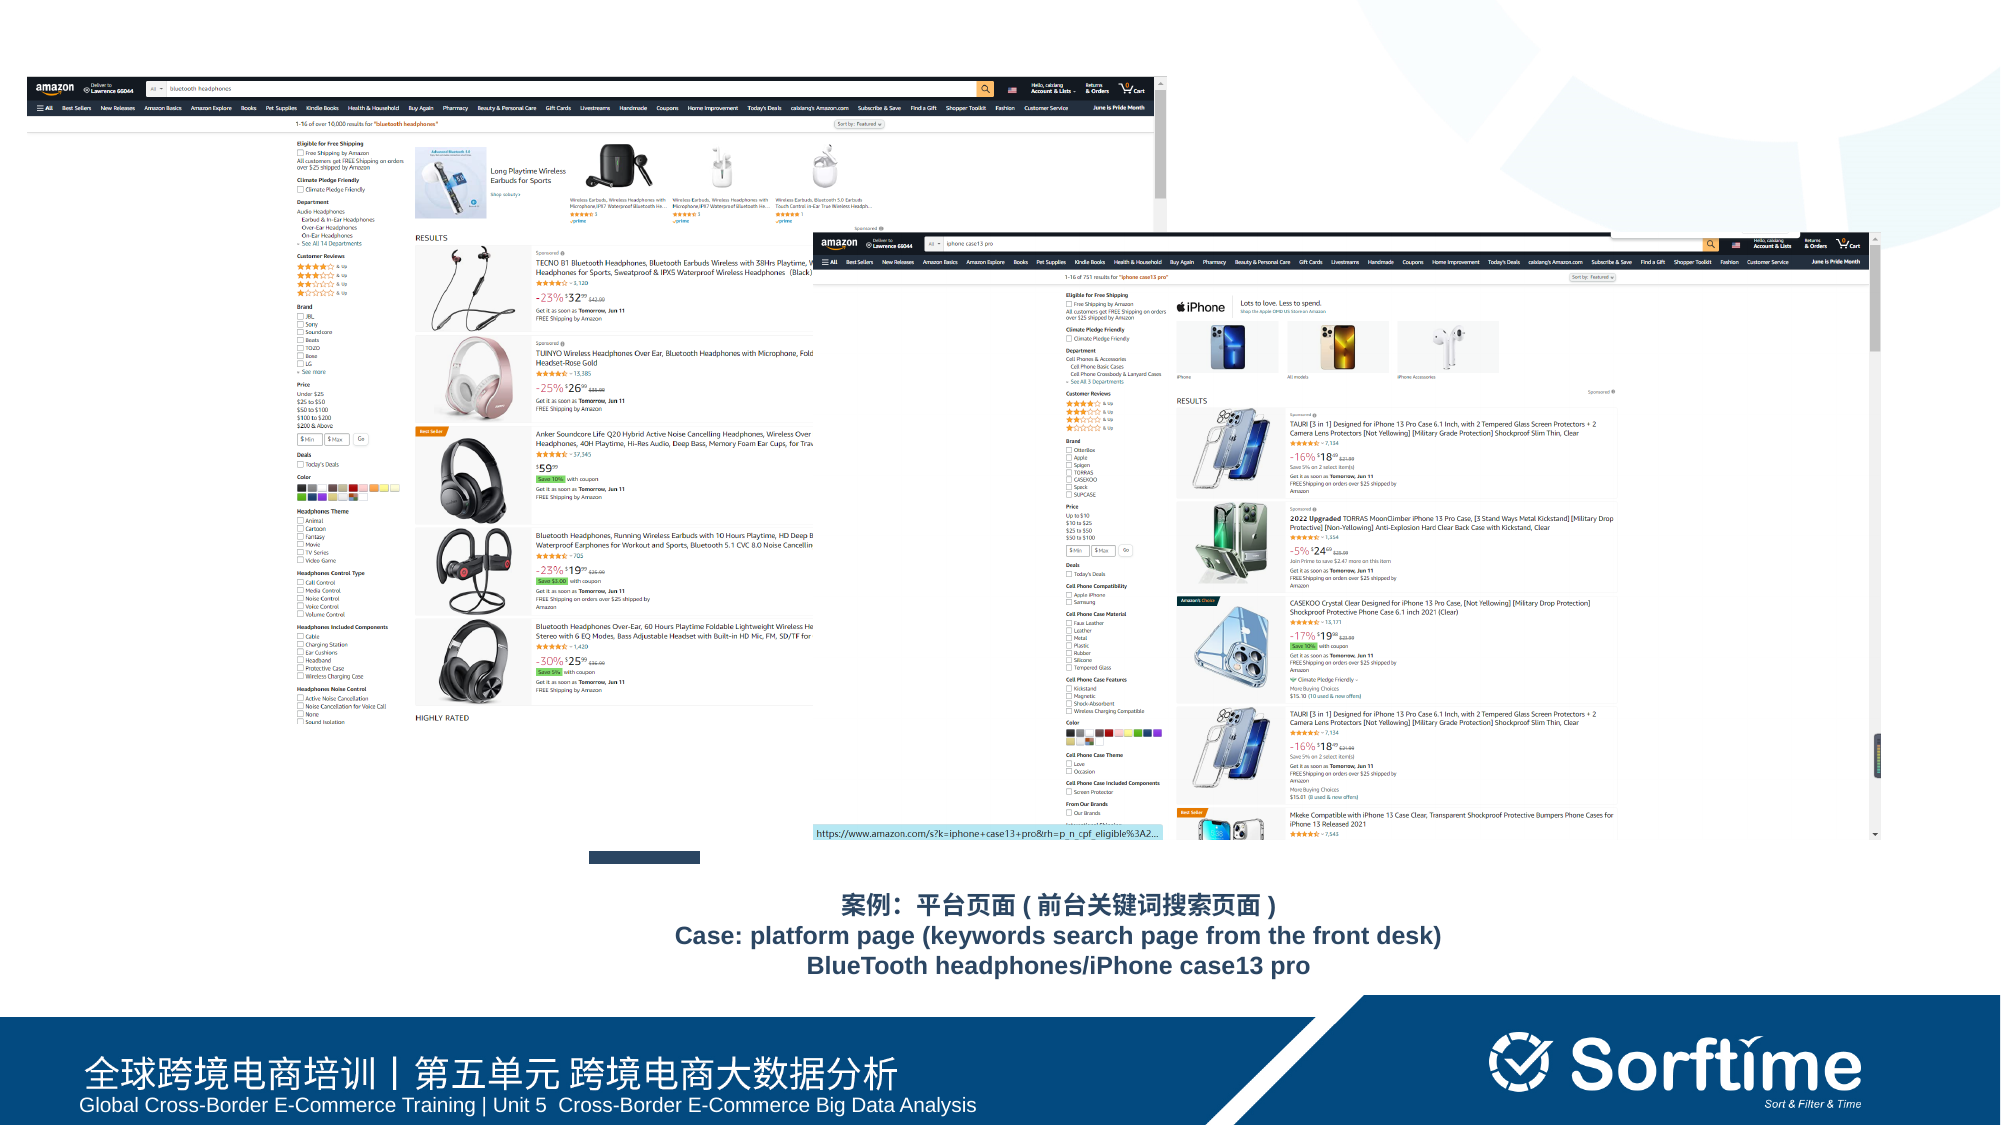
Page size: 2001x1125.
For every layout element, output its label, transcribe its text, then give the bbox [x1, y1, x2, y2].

text_box 案例：平台⻚⾯(前台关键词搜索⻚⾯) Case: platform page (keywords search page from the front desk) BlueTooth headphones/iPhone case13 pro [475, 898, 1643, 971]
text_box Global Cross-Border E-Commerce Training | Unit 5 Cross-Border E-Commerce Big Data Analysis [64, 1084, 1673, 1125]
picture [0, 0, 2001, 1125]
